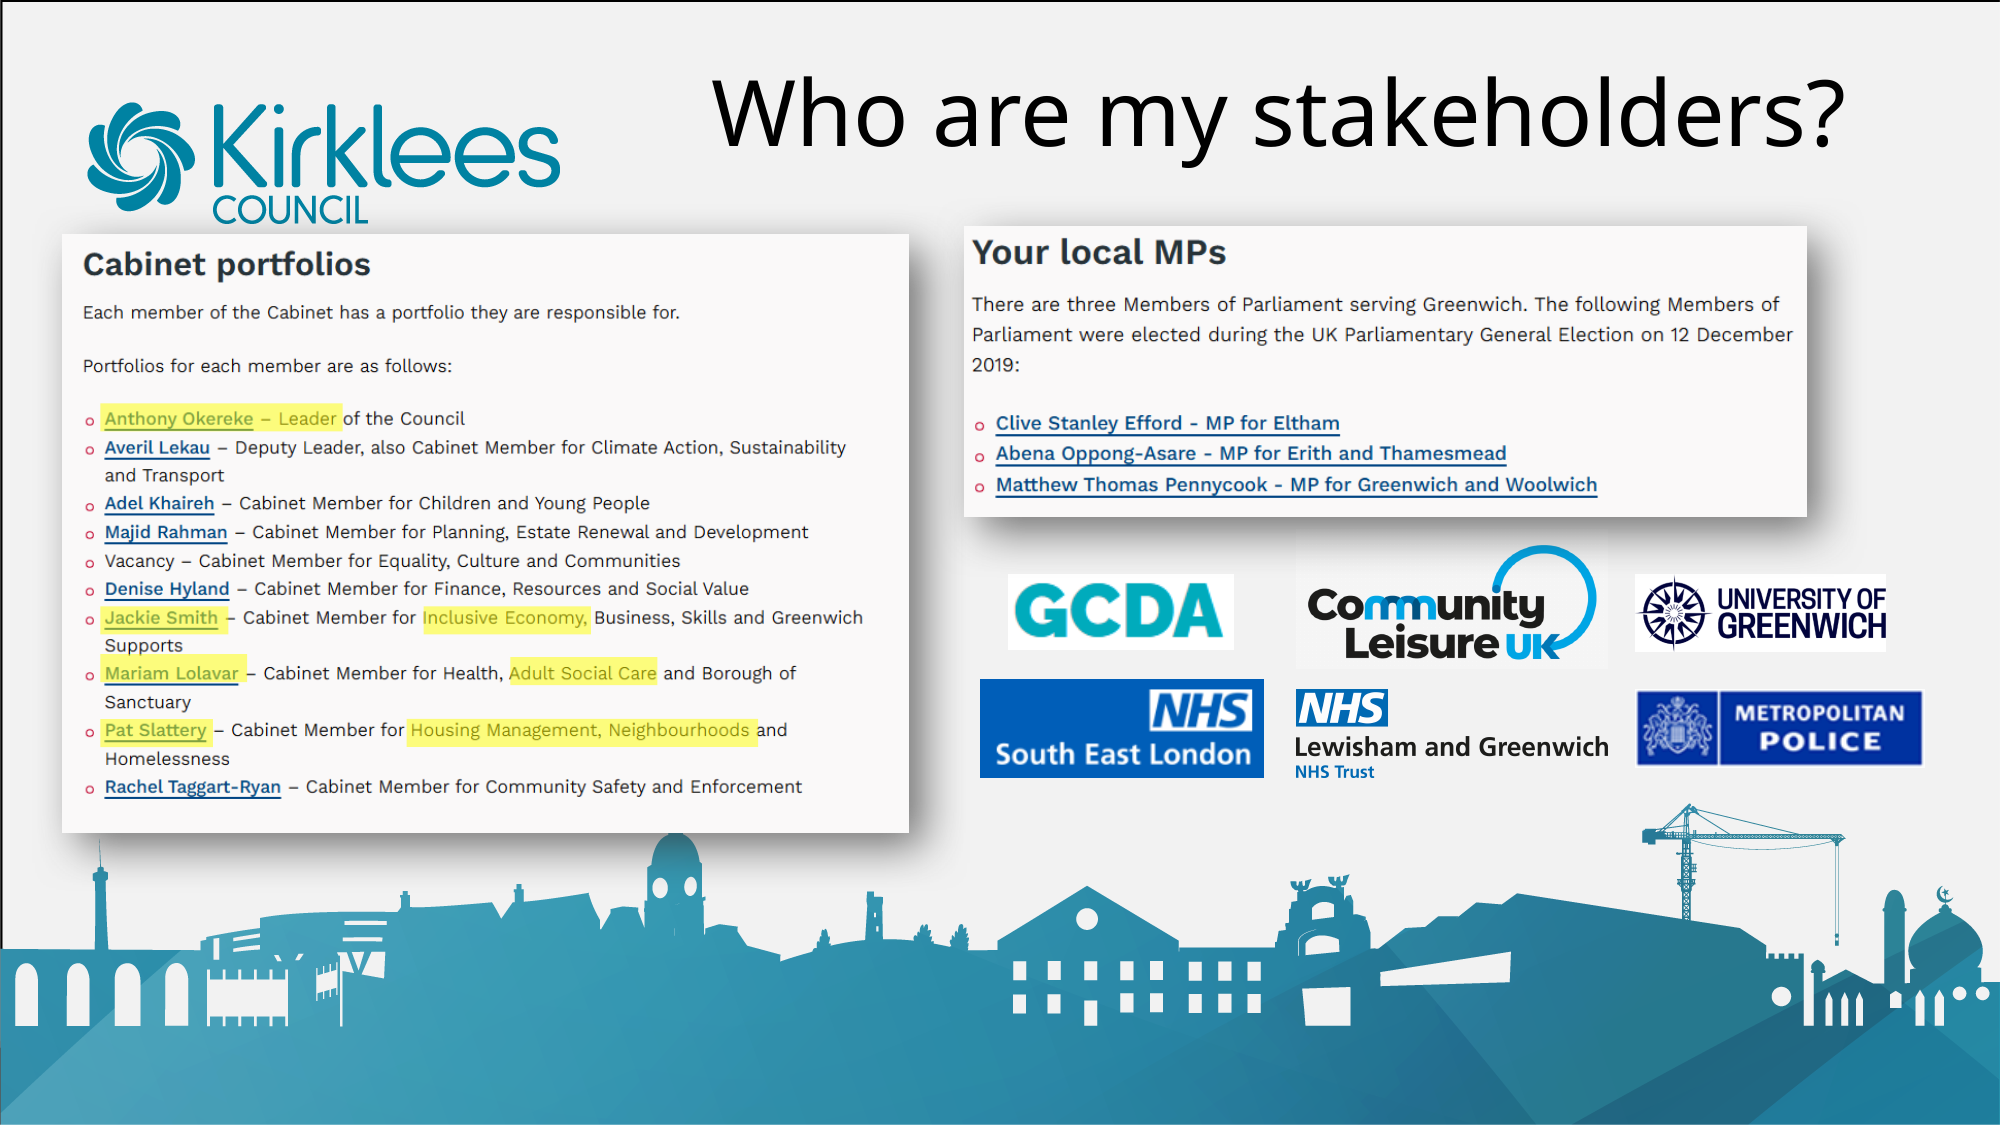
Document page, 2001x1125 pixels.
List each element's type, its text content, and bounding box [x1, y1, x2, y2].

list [62, 233, 910, 833]
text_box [99, 402, 759, 748]
title Who are my stakeholders? [662, 59, 1863, 278]
picture [0, 0, 2000, 1125]
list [1634, 573, 1886, 653]
